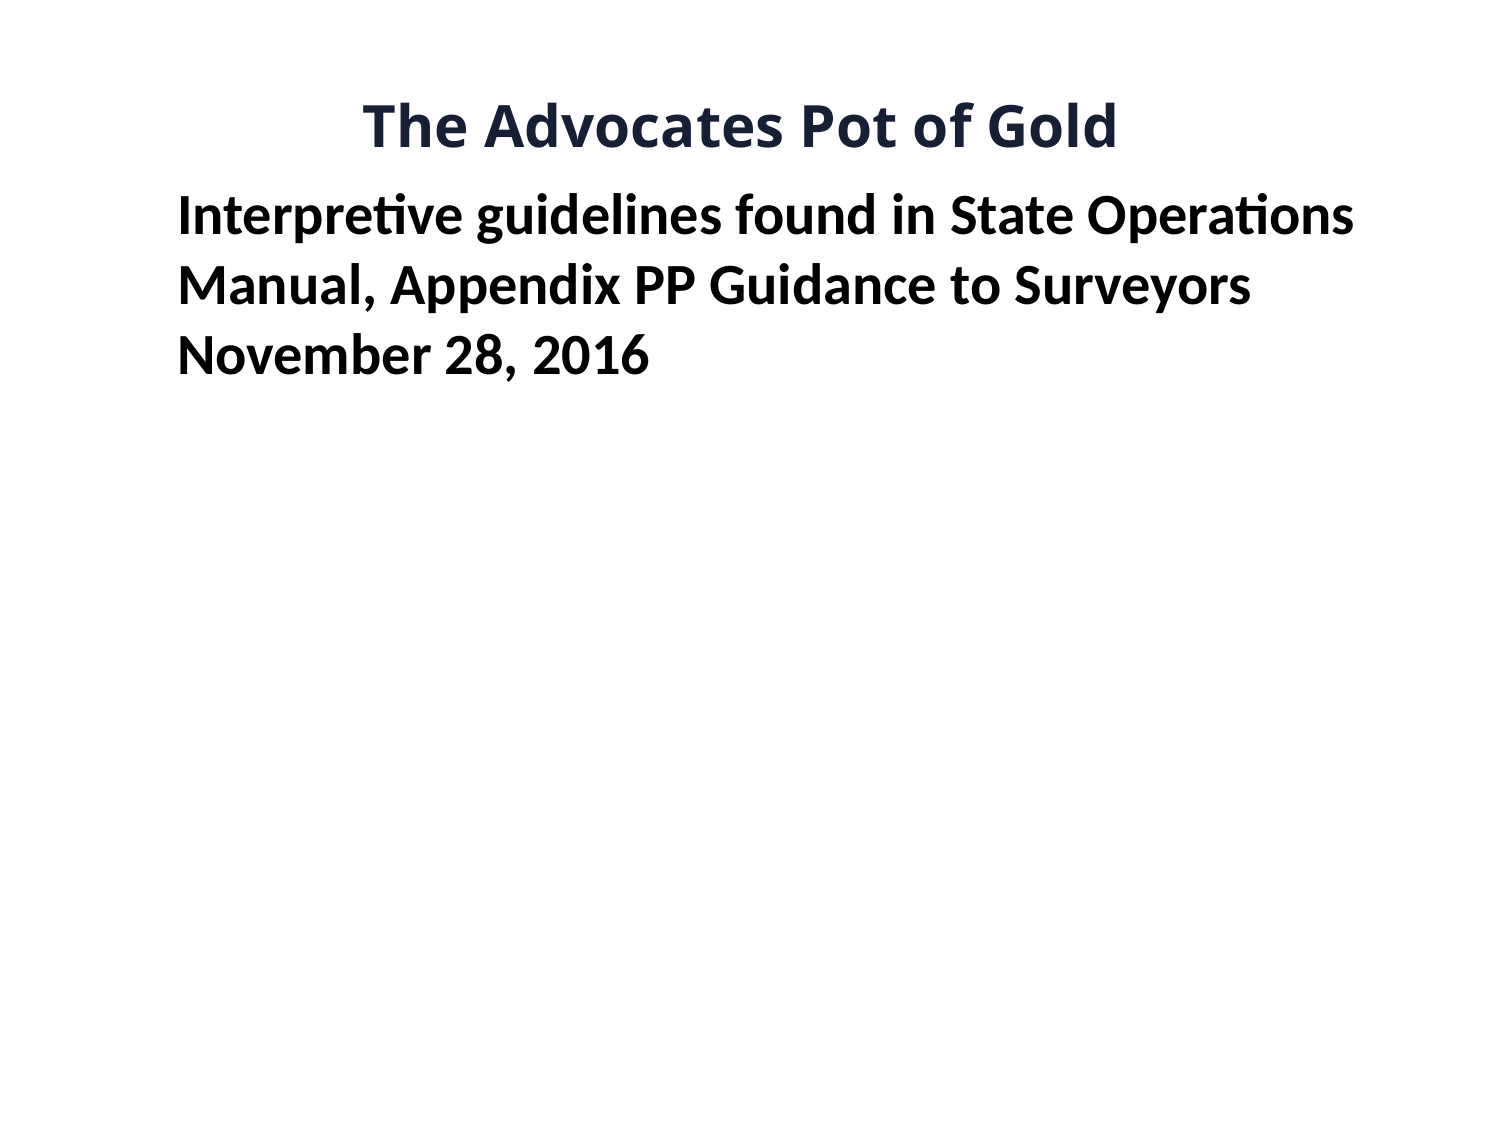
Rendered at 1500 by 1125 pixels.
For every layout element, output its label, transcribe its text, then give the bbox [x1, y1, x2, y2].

text_box The Advocates Pot of Gold [309, 65, 1135, 168]
text_box Interpretive guidelines found in State Operations Manual, Appendix PP Guidance to Surveyors November 28, 2016 [162, 168, 1413, 439]
